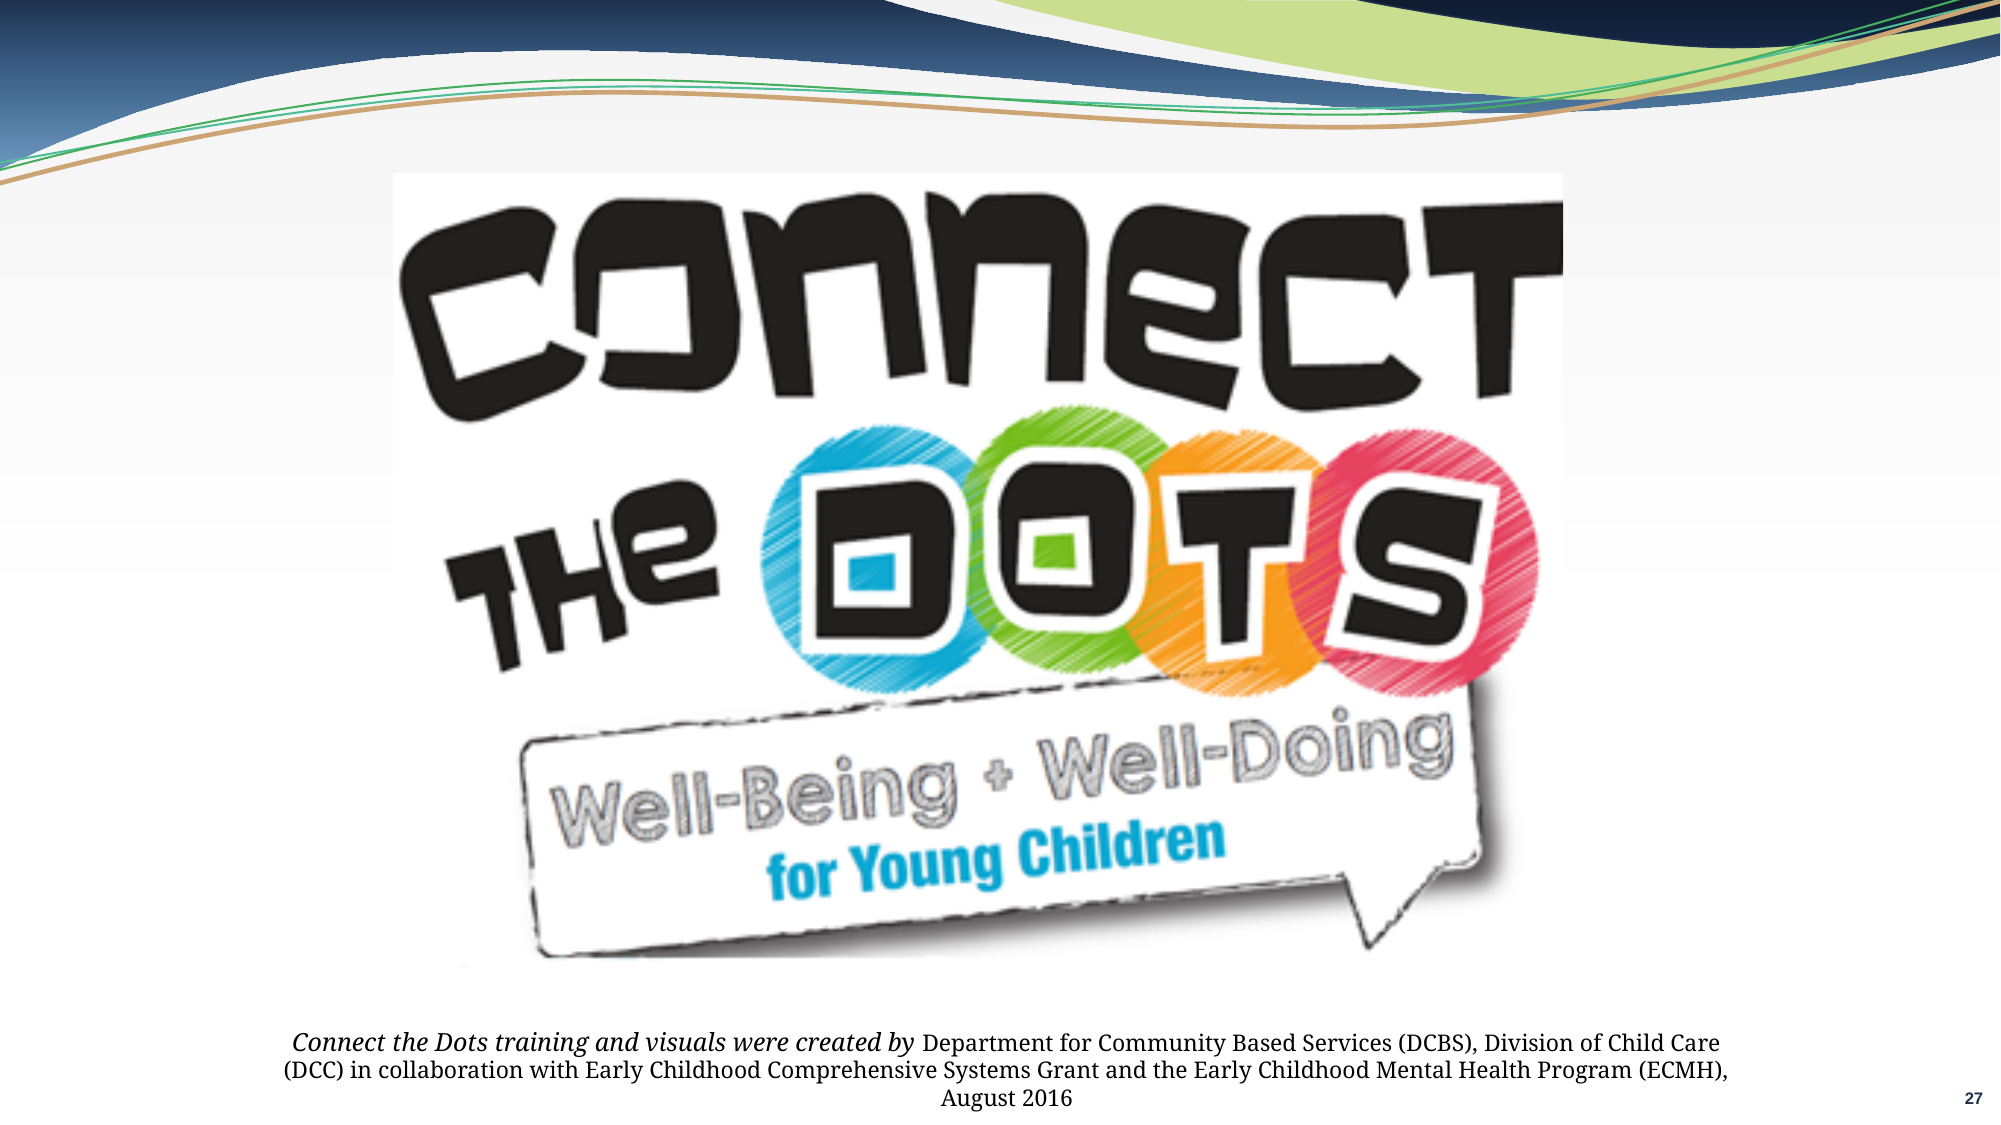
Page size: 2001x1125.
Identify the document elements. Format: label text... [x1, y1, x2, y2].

text_box Connect the Dots training and visuals were created by Department for Community Based Services (DCBS), Division of Child Care (DCC) in collaboration with Early Childhood Comprehensive Systems Grant and the Early Childhood Mental Health Program (ECMH), August 2016 [242, 1012, 1772, 1112]
picture [392, 173, 1564, 968]
